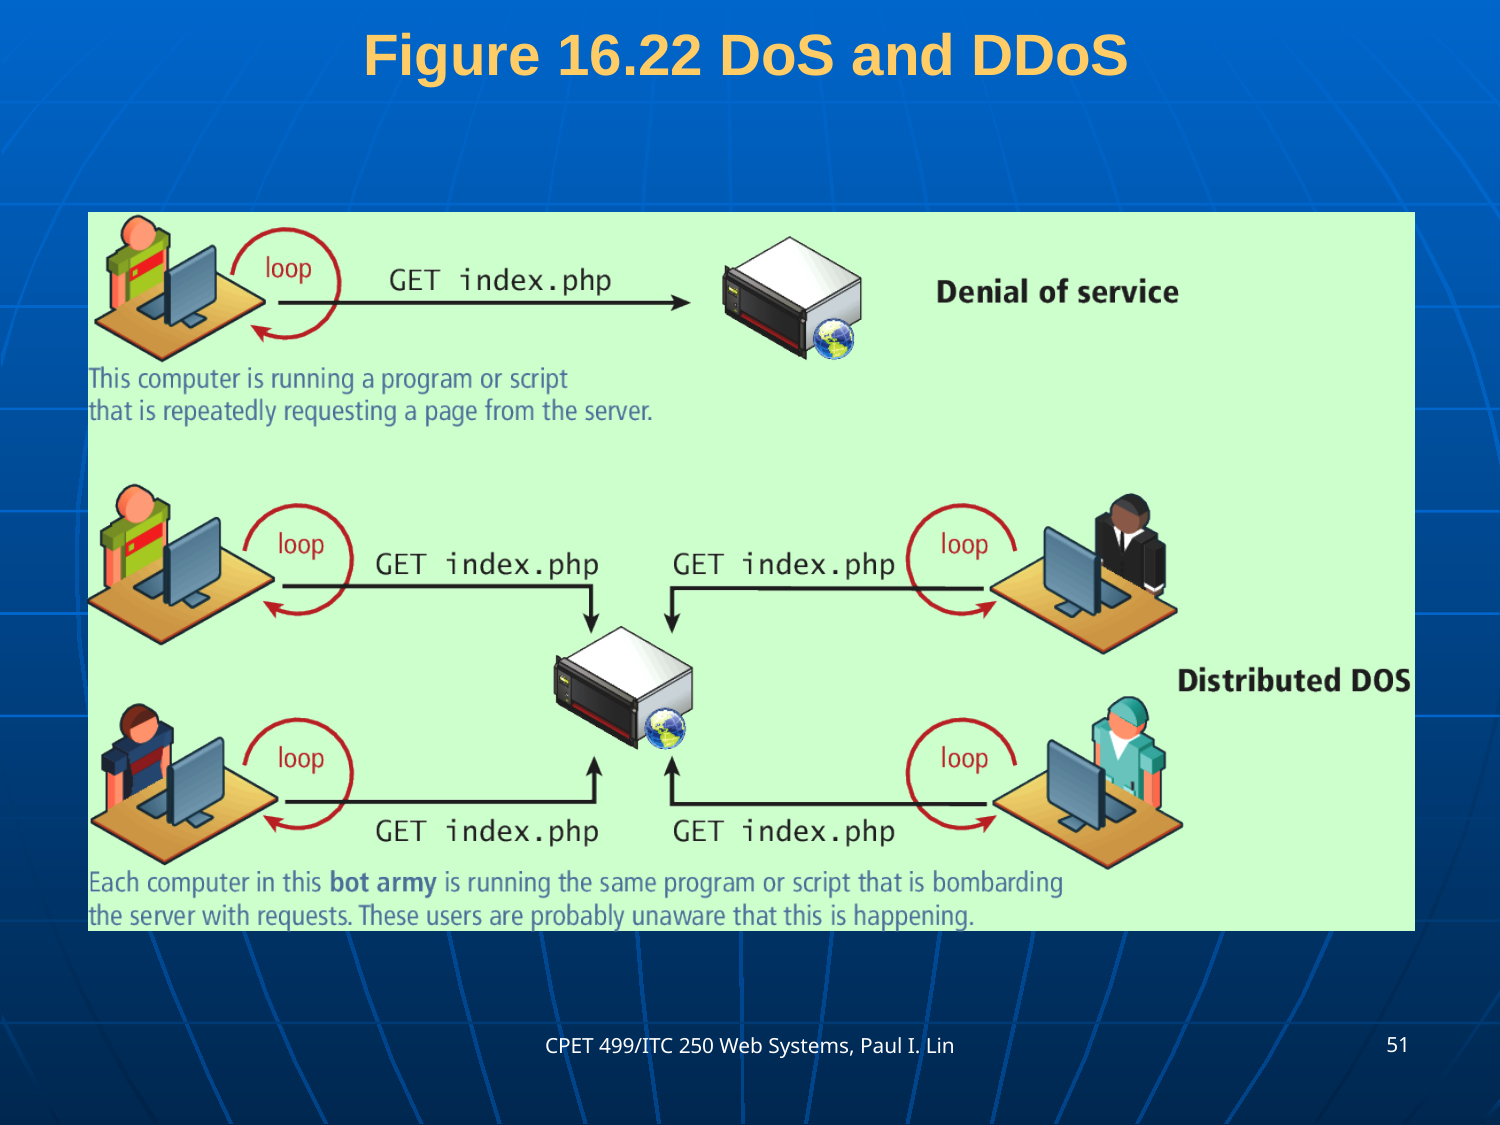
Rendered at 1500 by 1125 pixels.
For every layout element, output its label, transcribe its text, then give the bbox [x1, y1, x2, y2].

title Figure 16.22 DoS and DDoS [34, 17, 1460, 87]
footer CPET 499/ITC 250 Web Systems, Paul I. Lin [512, 1024, 988, 1101]
slide_number 51 [1074, 1023, 1426, 1100]
picture [87, 212, 1415, 932]
